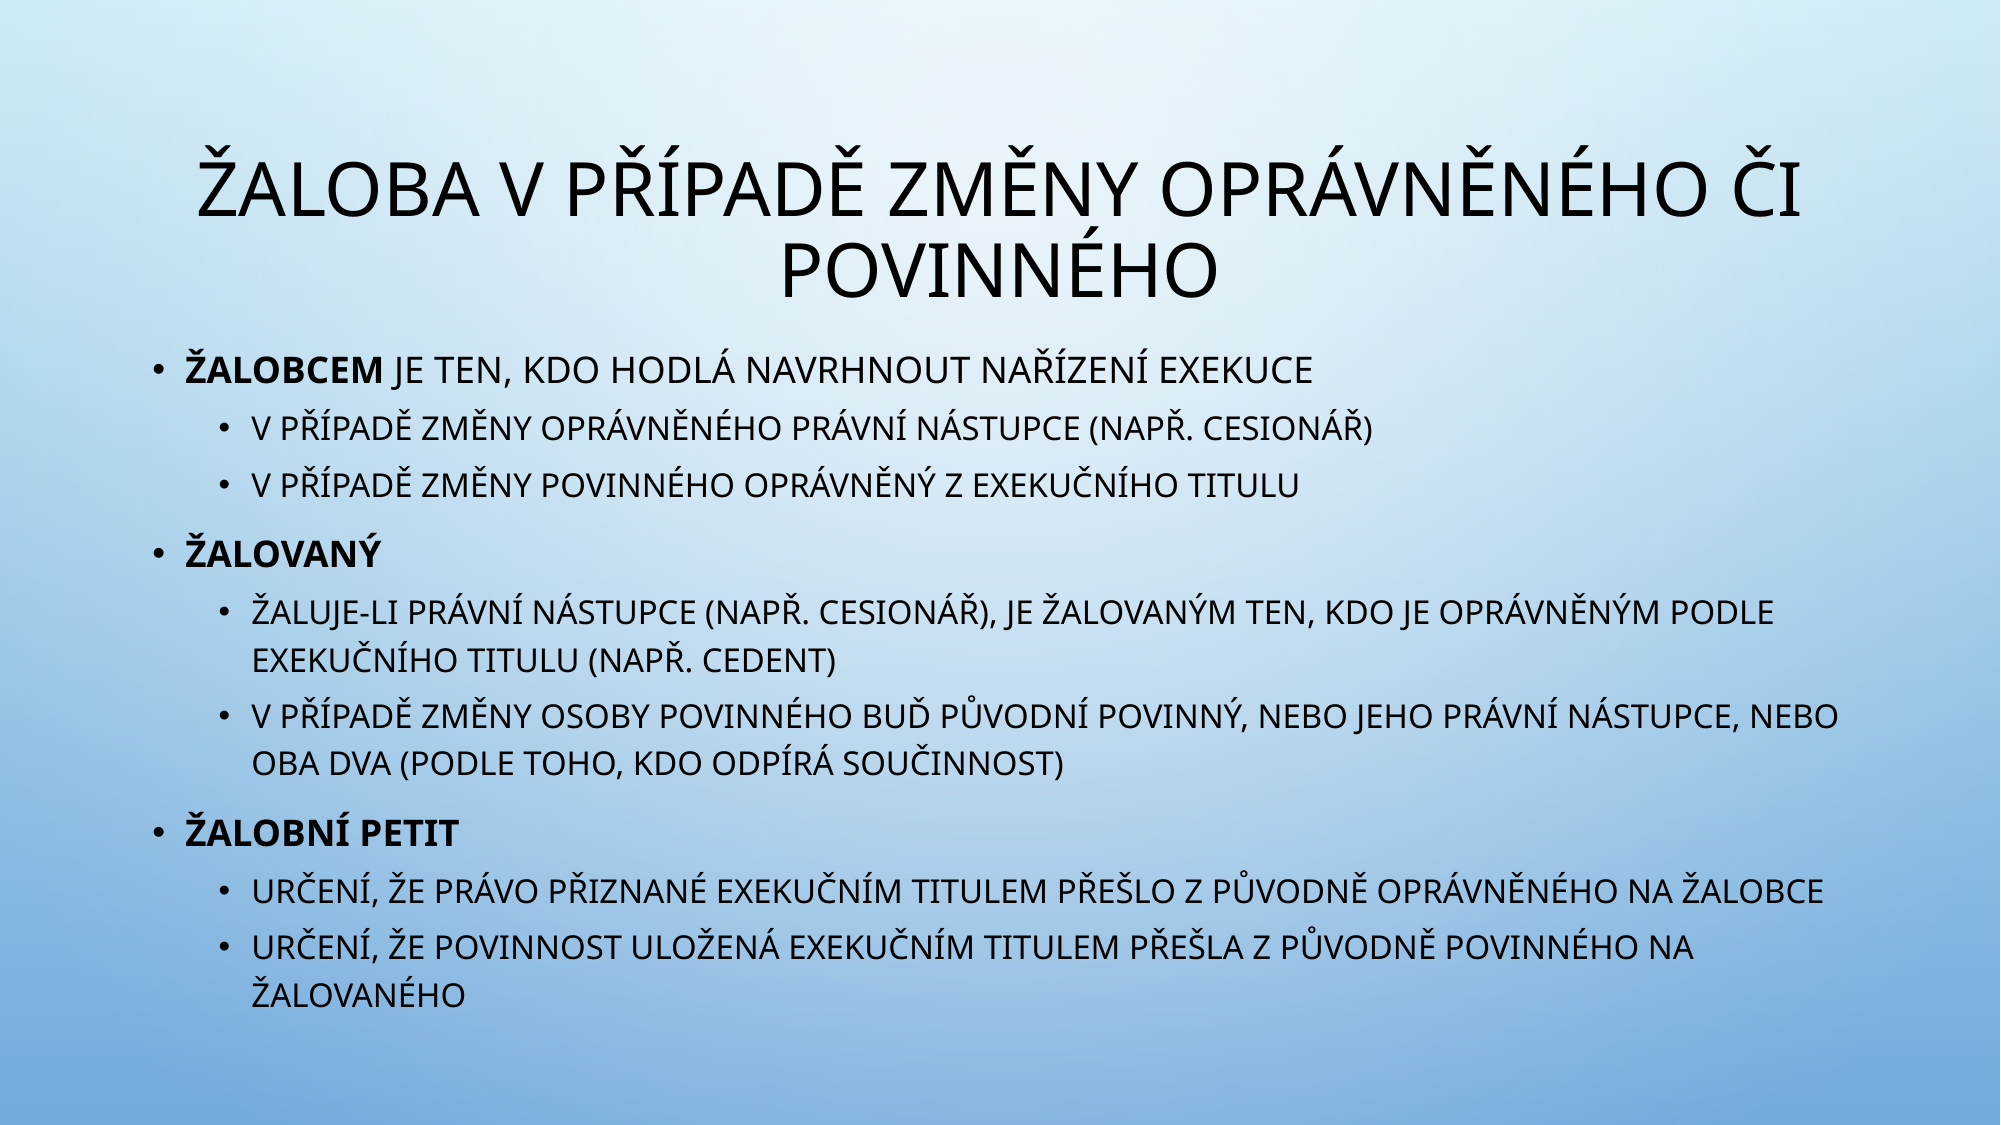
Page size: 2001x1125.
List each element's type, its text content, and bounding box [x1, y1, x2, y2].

list Žalobcem je ten, kdo hodlá navrhnout nařízení exekuce v případě změny oprávněného právní nástupce (např. cesionář) v případě změny povinného oprávněný z exekučního titulu Žalovaný žaluje-li právní nástupce (např. cesionář), je žalovaným ten, kdo je oprávněným podle exekučního titulu (např. cedent) v případě změny osoby povinného buď původní povinný, nebo jeho právní nástupce, nebo oba dva (podle toho, kdo odpírá součinnost) Žalobní petit určení, že právo přiznané exekučním titulem přešlo z původně oprávněného na žalobce určení, že povinnost uložená exekučním titulem přešla z původně povinného na žalovaného [137, 330, 1863, 1066]
title Žaloba v případě změny oprávněného či povinného [149, 101, 1851, 330]
list Rozvrhu výtěžku se účastní oprávněný, další oprávnění, přihlášení věřitelé a povinný Mezi účastníky rozvrhu vznikají různé vztahy: Právo oprávněného (dalších oprávněný) vůči povinnému se opírá o exekuční titul Pohledávka přihlášeného věřitele se může opírat o exekuční titul; může ale také jít o nejudikátní pohledávku zajištěnou zástavním právem, zadržovacím právem nebo zajišťovacím převodem práva [§ 328b/4 g), § 336f OSŘ] Ve vztahu mezi oprávněnými a věřiteli navzájem platí, že pro ně není exekuční titul závazný (nedopadají na ně subjektivní meze právní moci) [0, 0, 2000, 395]
